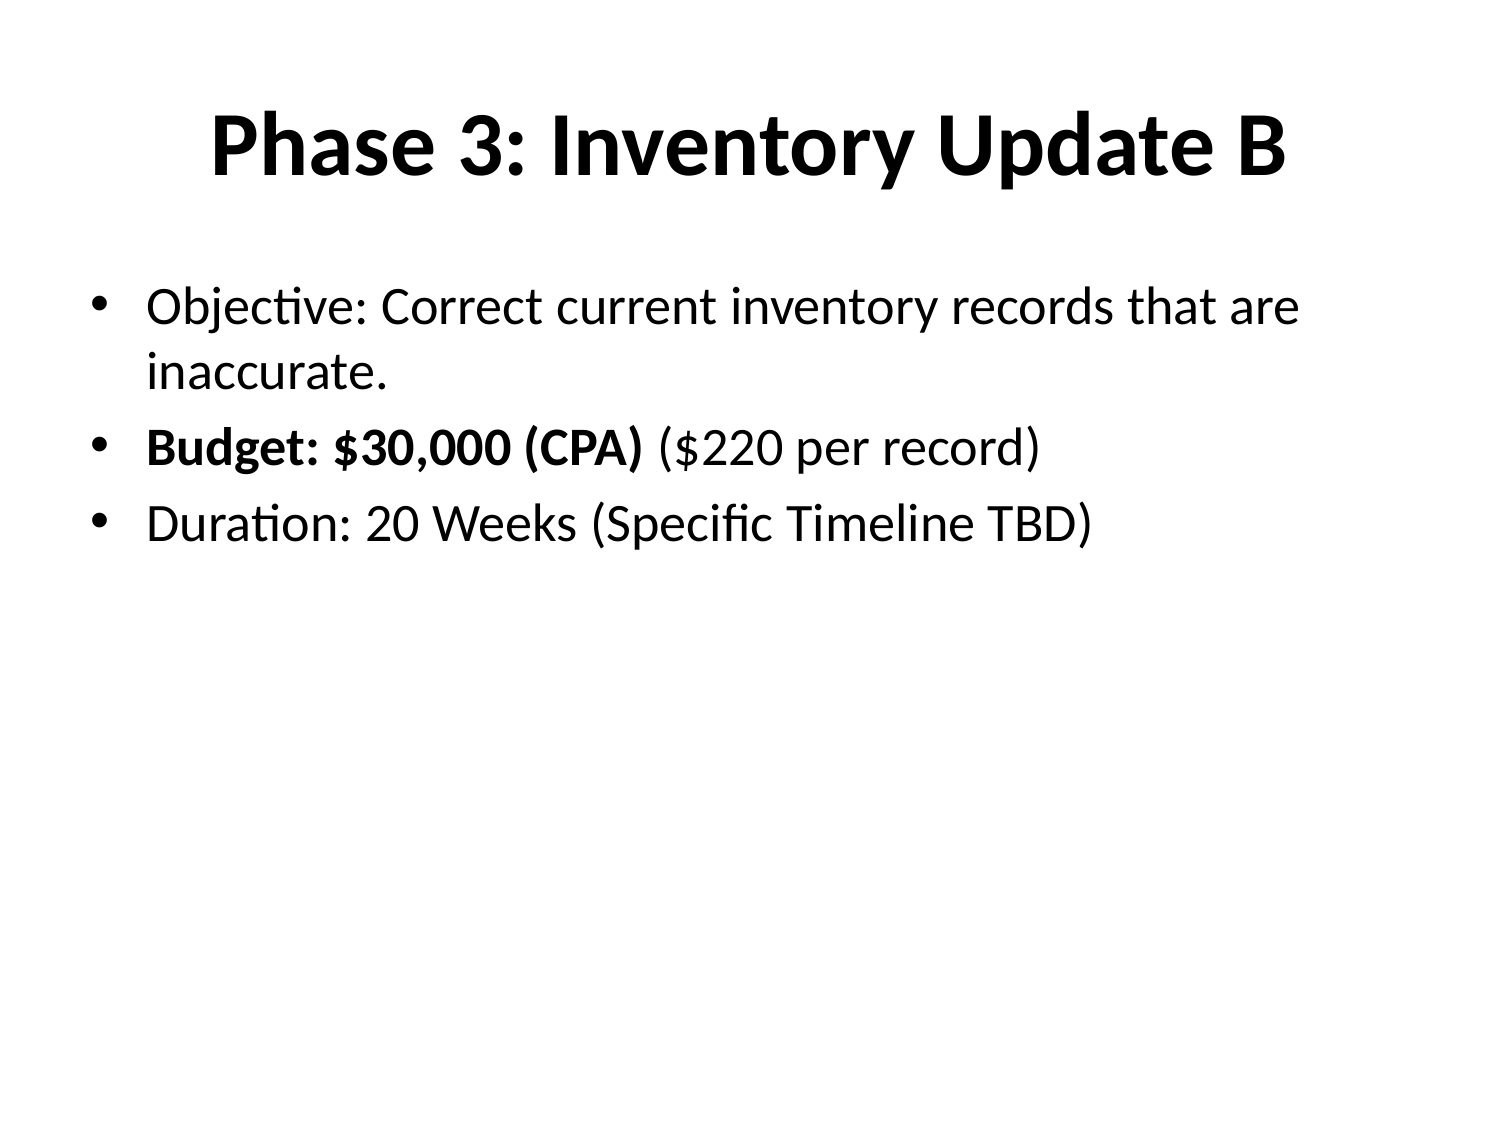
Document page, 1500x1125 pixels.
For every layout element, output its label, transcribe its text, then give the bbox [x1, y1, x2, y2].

title Phase 3: Inventory Update B [75, 45, 1425, 233]
list Objective: Correct current inventory records that are inaccurate. Budget: $30,000 (CPA) ($220 per record) Duration: 20 Weeks (Specific Timeline TBD) [75, 262, 1425, 1005]
